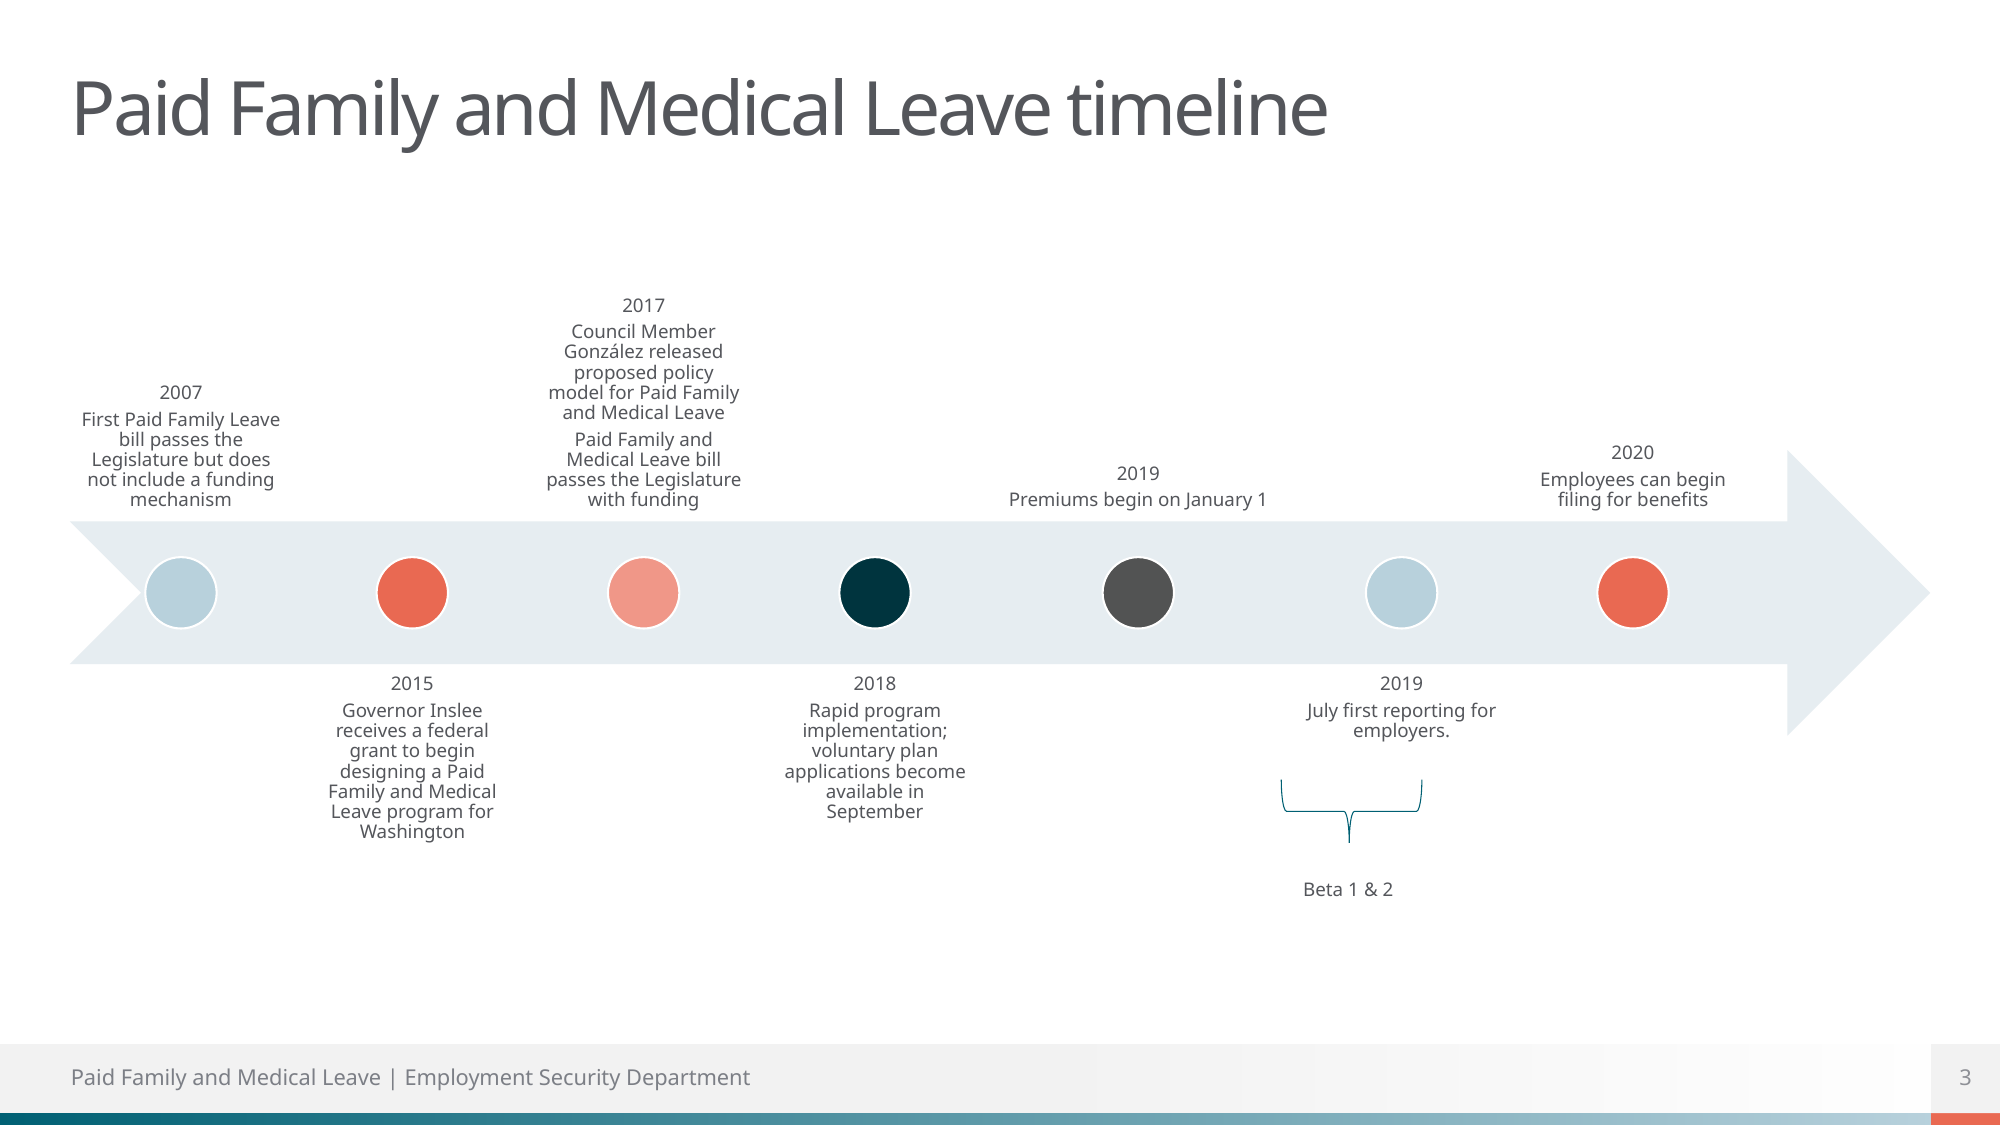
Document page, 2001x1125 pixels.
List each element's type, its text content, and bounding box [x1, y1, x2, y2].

slide_number 3 [1931, 1044, 2000, 1114]
title Paid Family and Medical Leave timeline [70, 70, 1932, 142]
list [69, 235, 1931, 950]
footer Paid Family and Medical Leave | Employment Security Department [70, 1044, 969, 1112]
